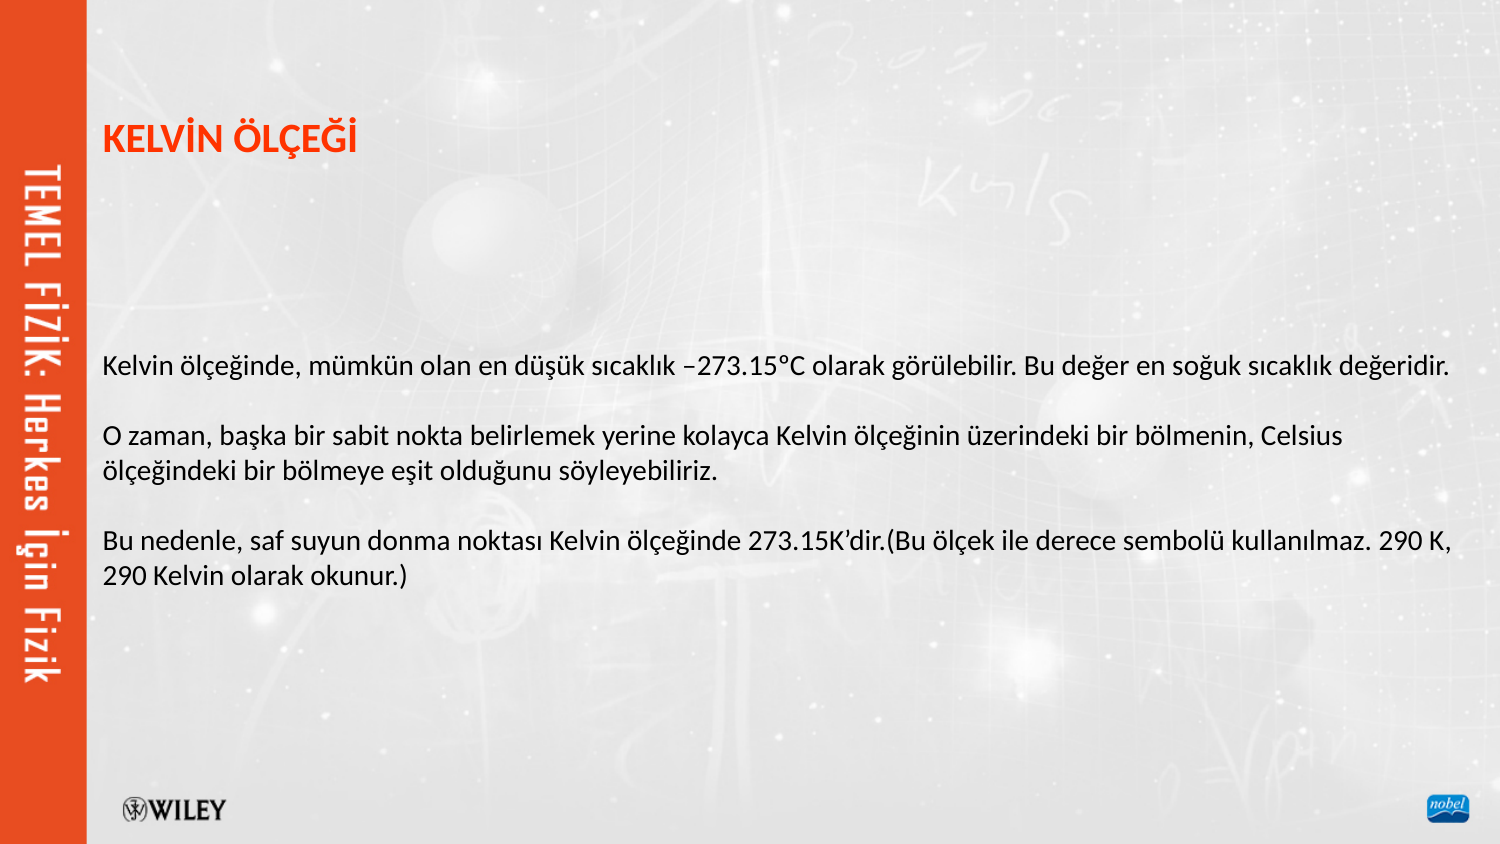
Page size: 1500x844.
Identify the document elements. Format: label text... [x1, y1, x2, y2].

picture [0, 0, 1500, 844]
text_box KELVİN ÖLÇEĞİ [88, 102, 374, 168]
text_box Kelvin ölçeğinde, mümkün olan en düşük sıcaklık –273.15ºC olarak görülebilir. Bu değer en soğuk sıcaklık değeridir. O zaman, başka bir sabit nokta belirlemek yerine kolayca Kelvin ölçeğinin üzerindeki bir bölmenin, Celsius ölçeğindeki bir bölmeye eşit olduğunu söyleyebiliriz. Bu nedenle, saf suyun donma noktası Kelvin ölçeğinde 273.15K’dir.(Bu ölçek ile derece sembolü kullanılmaz. 290 K, 290 Kelvin olarak okunur.) [87, 339, 1472, 599]
